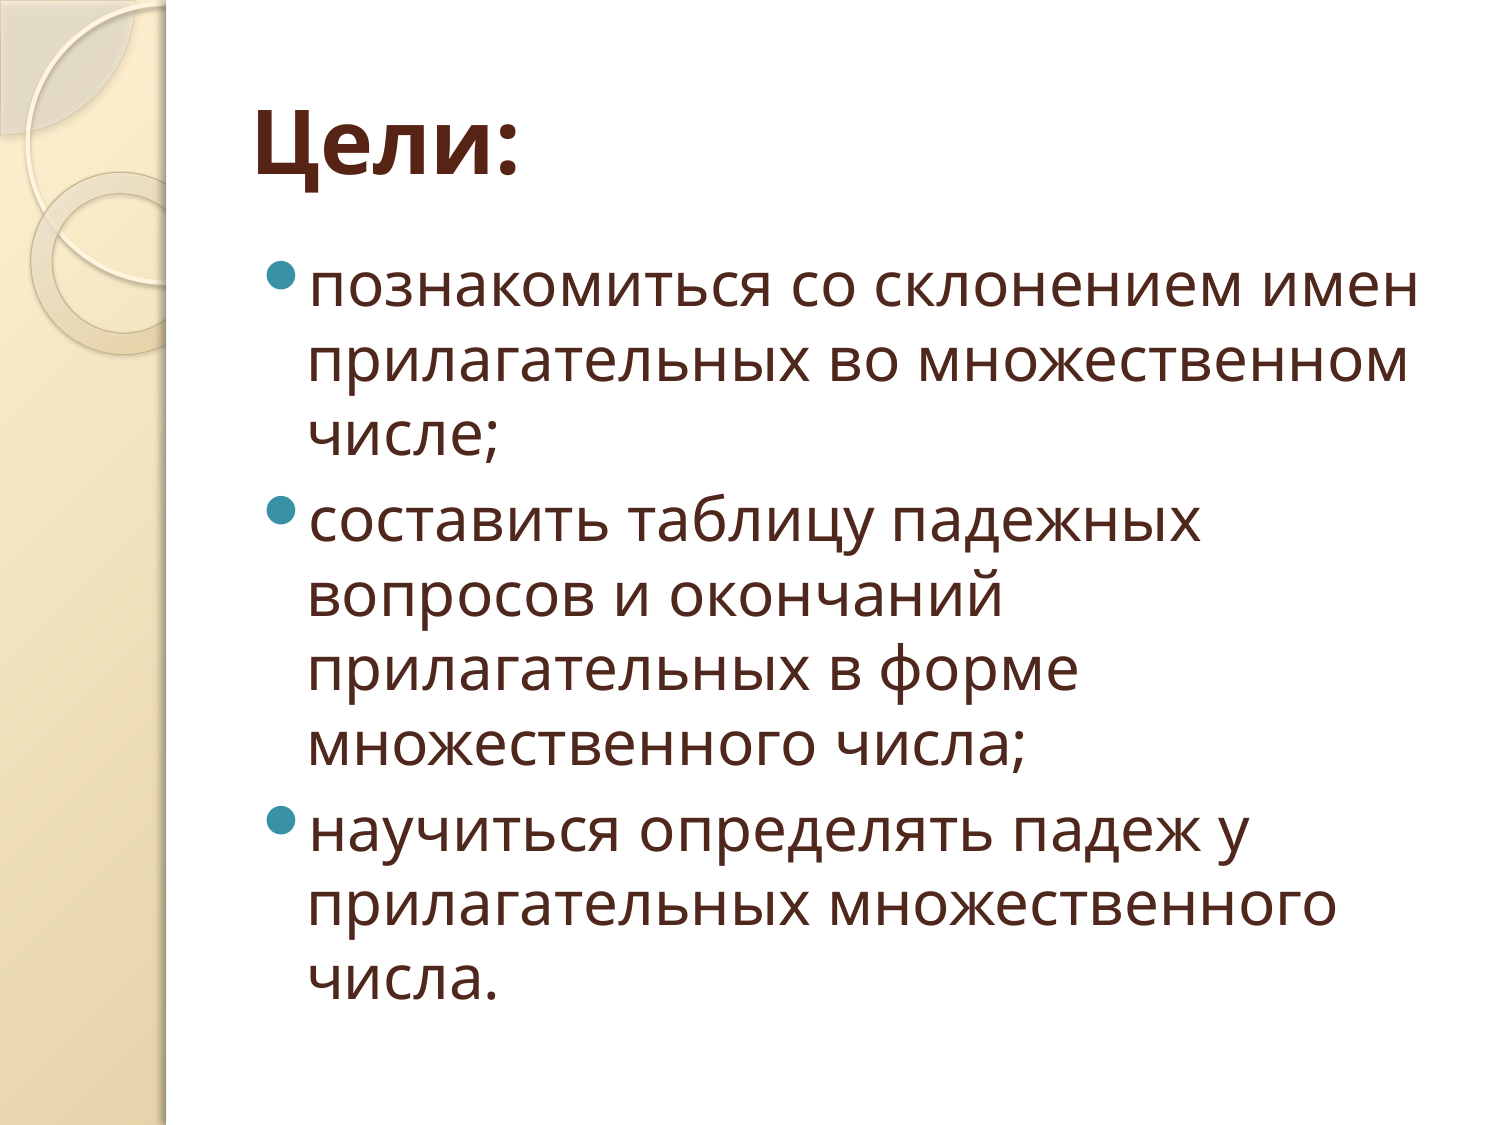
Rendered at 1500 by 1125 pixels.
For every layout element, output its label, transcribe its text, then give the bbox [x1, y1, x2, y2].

title Цели: [235, 45, 1466, 233]
list познакомиться со склонением имен прилагательных во множественном числе; составить таблицу падежных вопросов и окончаний прилагательных в форме множественного числа; научиться определять падеж у прилагательных множественного числа. [235, 237, 1466, 1025]
